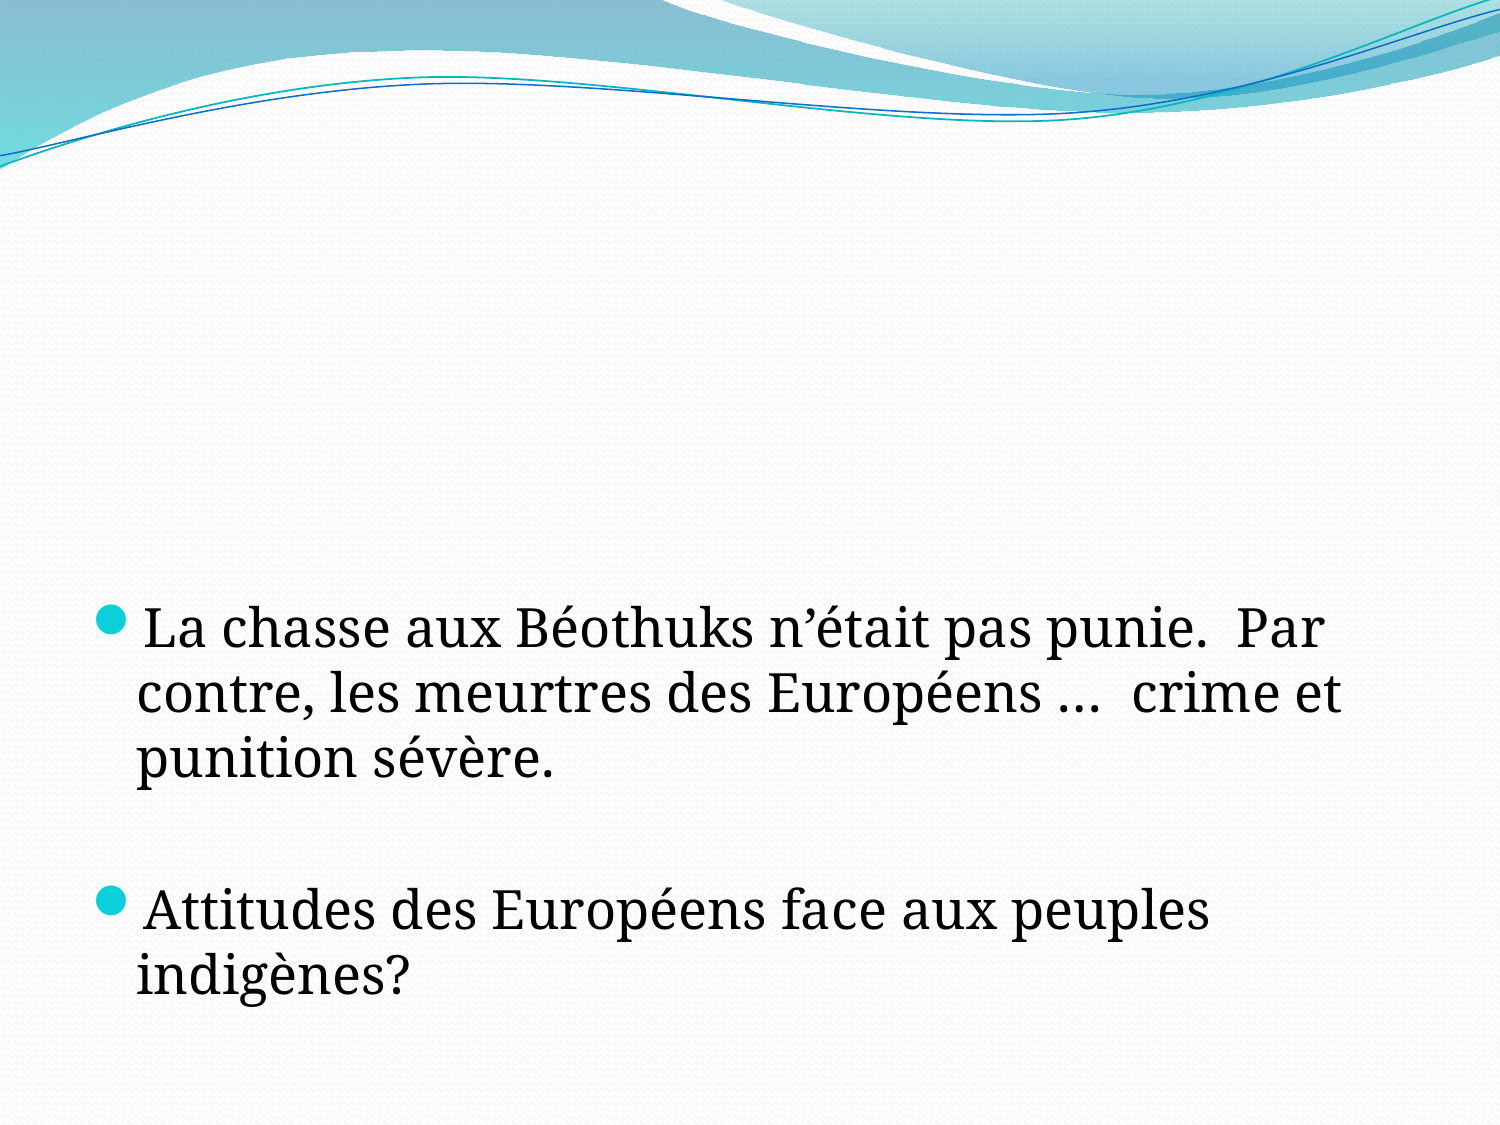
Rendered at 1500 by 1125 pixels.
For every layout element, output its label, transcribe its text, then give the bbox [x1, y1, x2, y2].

list La chasse aux Béothuks n’était pas punie. Par contre, les meurtres des Européens … crime et punition sévère. Attitudes des Européens face aux peuples indigènes? [76, 585, 1428, 988]
